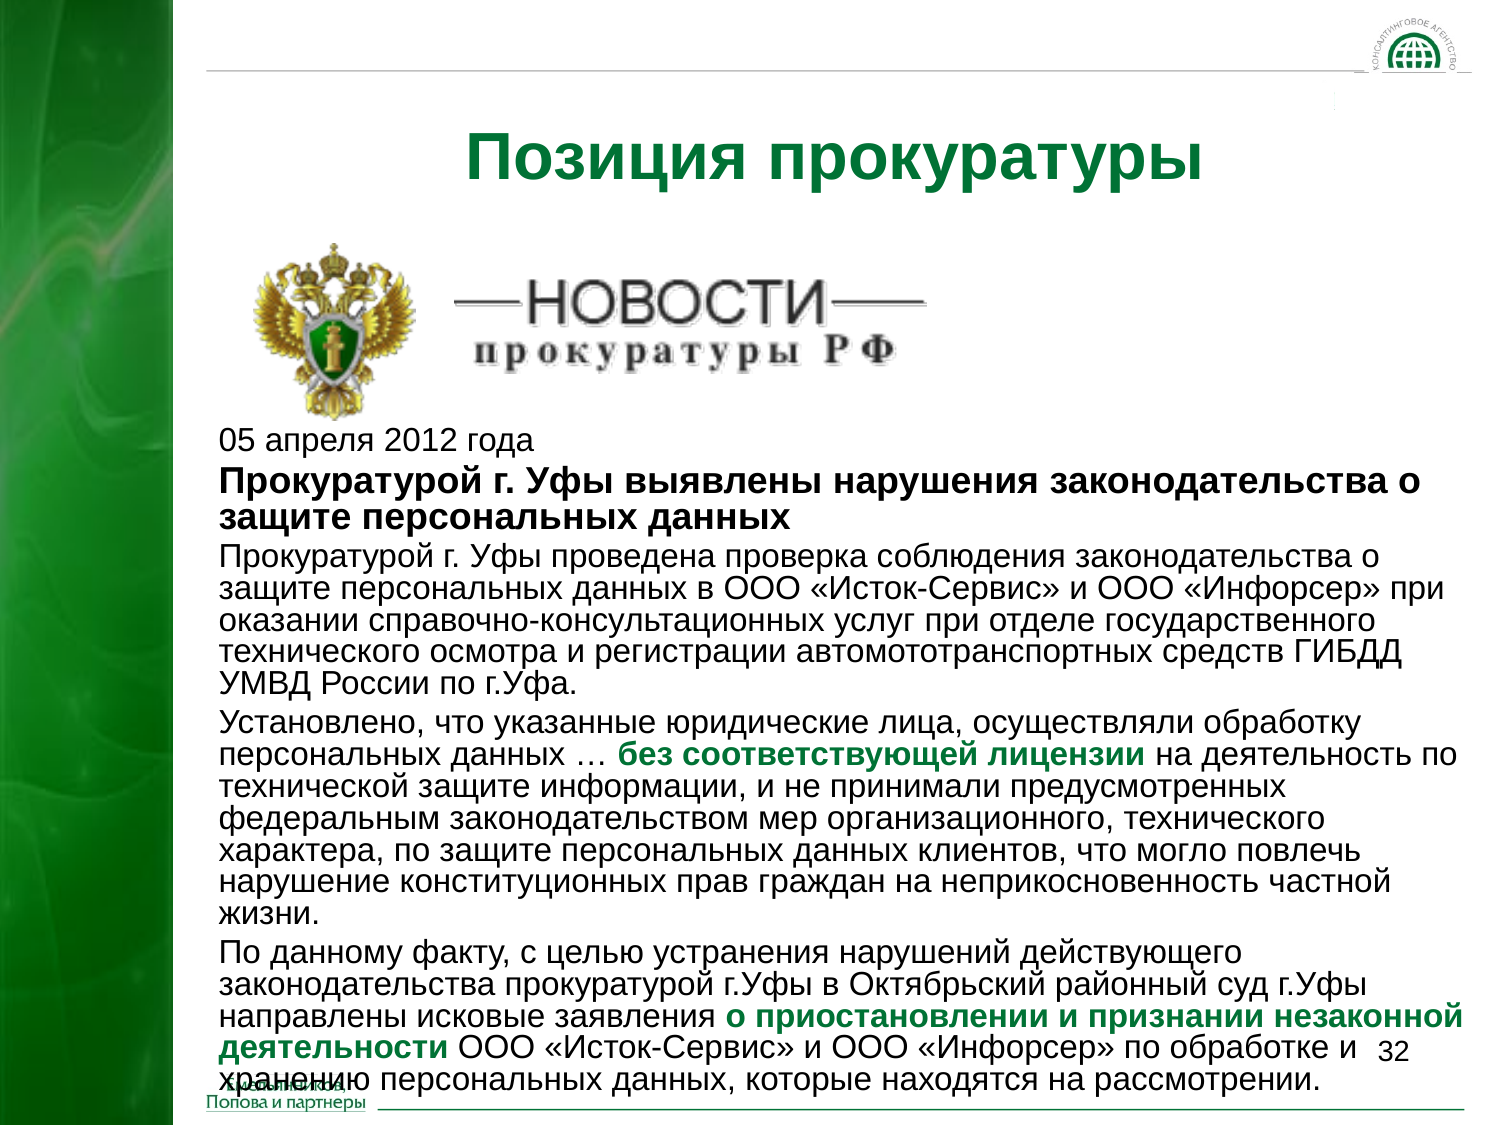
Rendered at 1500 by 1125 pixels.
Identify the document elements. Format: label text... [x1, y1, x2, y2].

slide_number 32 [1074, 1098, 1425, 1103]
picture [454, 278, 928, 374]
picture [1304, 18, 1494, 122]
picture [206, 1020, 366, 1112]
title Позиция прокуратуры [177, 77, 1500, 244]
picture [0, 0, 173, 1125]
text_box [206, 1015, 218, 1020]
text_box 05 апреля 2012 года Прокуратурой г. Уфы выявлены нарушения законодательства о защите персональных данных Прокуратурой г. Уфы проведена проверка соблюдения законодательства о защите персональных данных в ООО «Исток-Сервис» и ООО «Инфорсер» при оказании справочно-консультационных услуг при отделе государственного технического осмотра и регистрации автомототранспортных средств ГИБДД УМВД России по г.Уфа. Установлено, что указанные юридические лица, осуществляли обработку персональных данных … без соответствующей лицензии на деятельность по технической защите информации, и не принимали предусмотренных федеральным законодательством мер организационного, технического характера, по защите персональных данных клиентов, что могло повлечь нарушение конституционных прав граждан на неприкосновенность частной жизни. По данному факту, с целью устранения нарушений действующего законодательства прокуратурой г.Уфы в Октябрьский районный суд г.Уфы направлены исковые заявления о приостановлении и признании незаконной деятельности ООО «Исток-Сервис» и ООО «Инфорсер» по обработке и хранению персональных данных, которые находятся на рассмотрении. [218, 426, 1500, 1098]
picture [253, 243, 416, 421]
